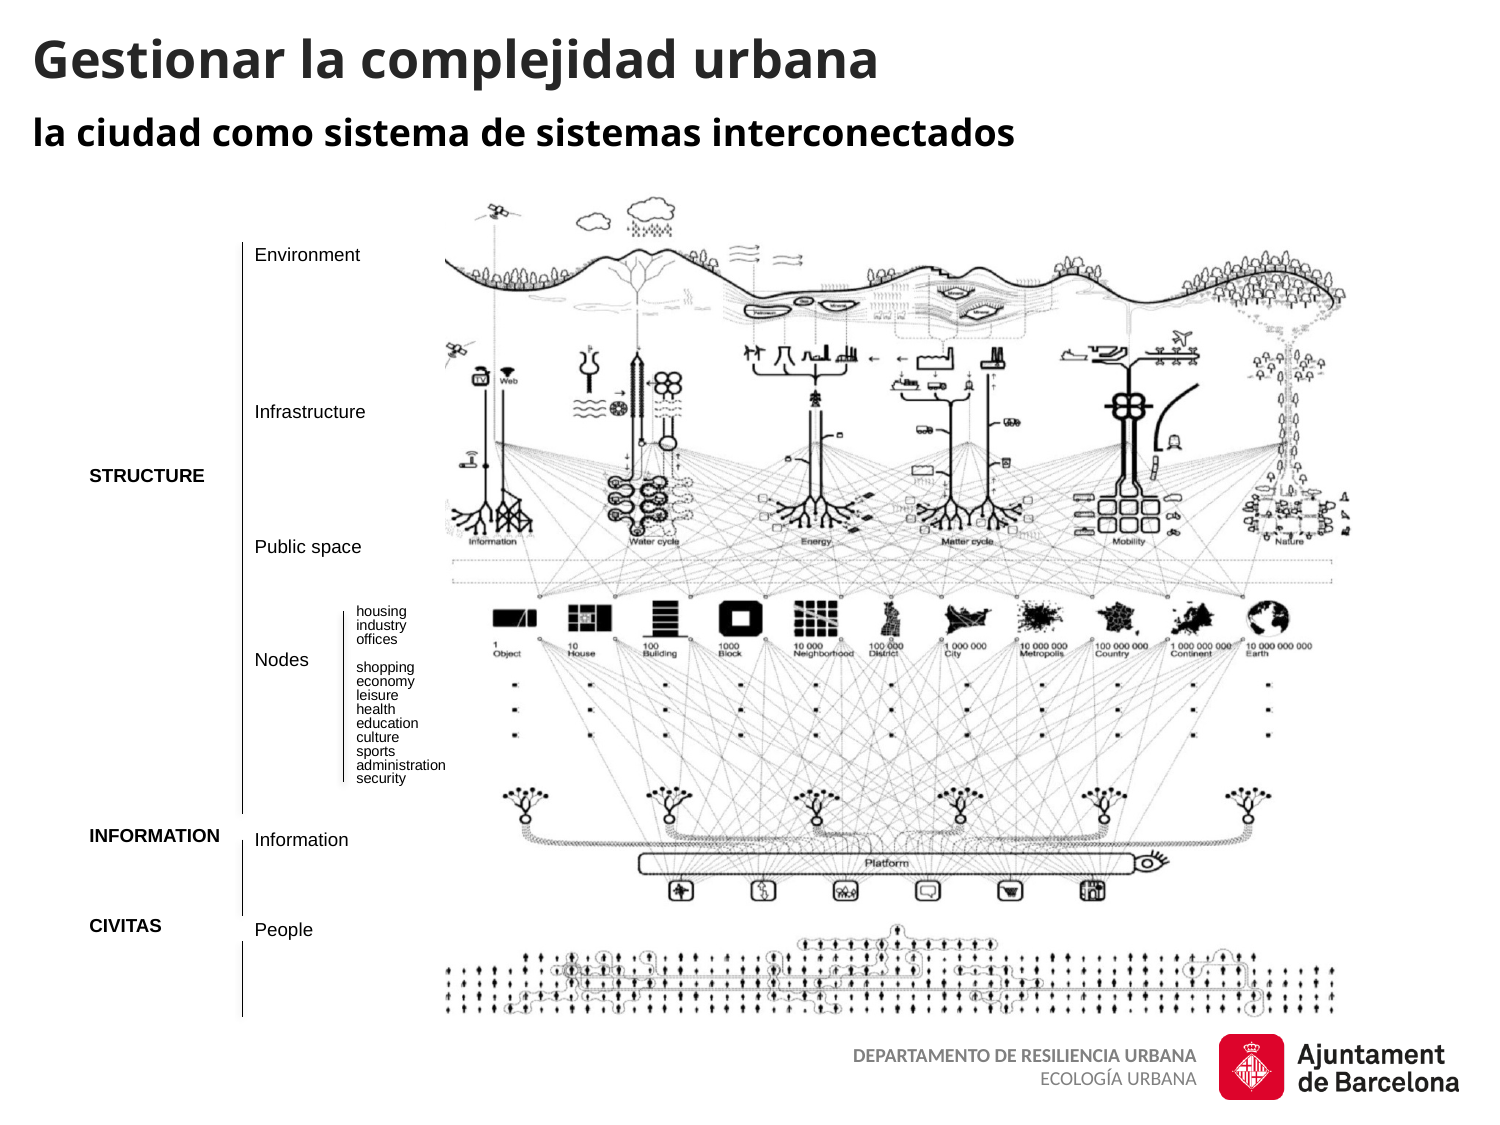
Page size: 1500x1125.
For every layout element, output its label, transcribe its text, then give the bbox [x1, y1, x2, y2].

list Gestionar la complejidad urbana [17, 19, 1436, 101]
text_box la ciudad como sistema de sistemas interconectados [17, 101, 1495, 162]
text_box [40, 125, 1460, 1024]
picture [1219, 1034, 1459, 1100]
